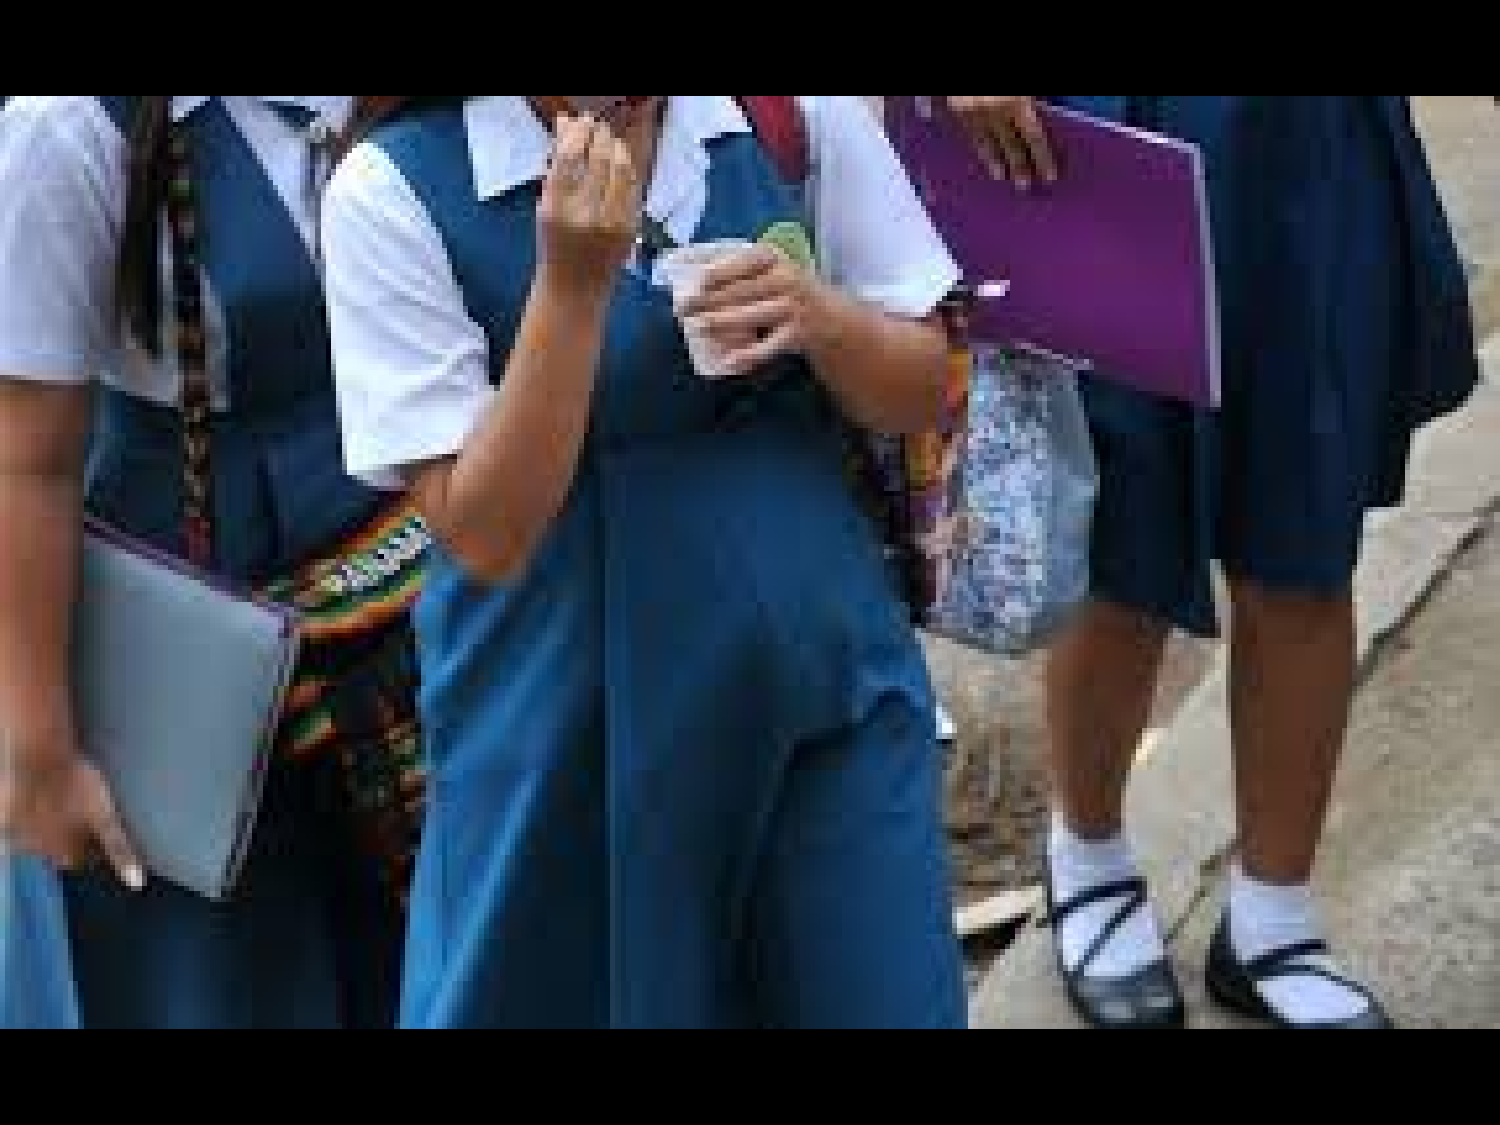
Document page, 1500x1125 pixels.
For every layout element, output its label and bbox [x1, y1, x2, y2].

picture [0, 96, 1500, 1029]
